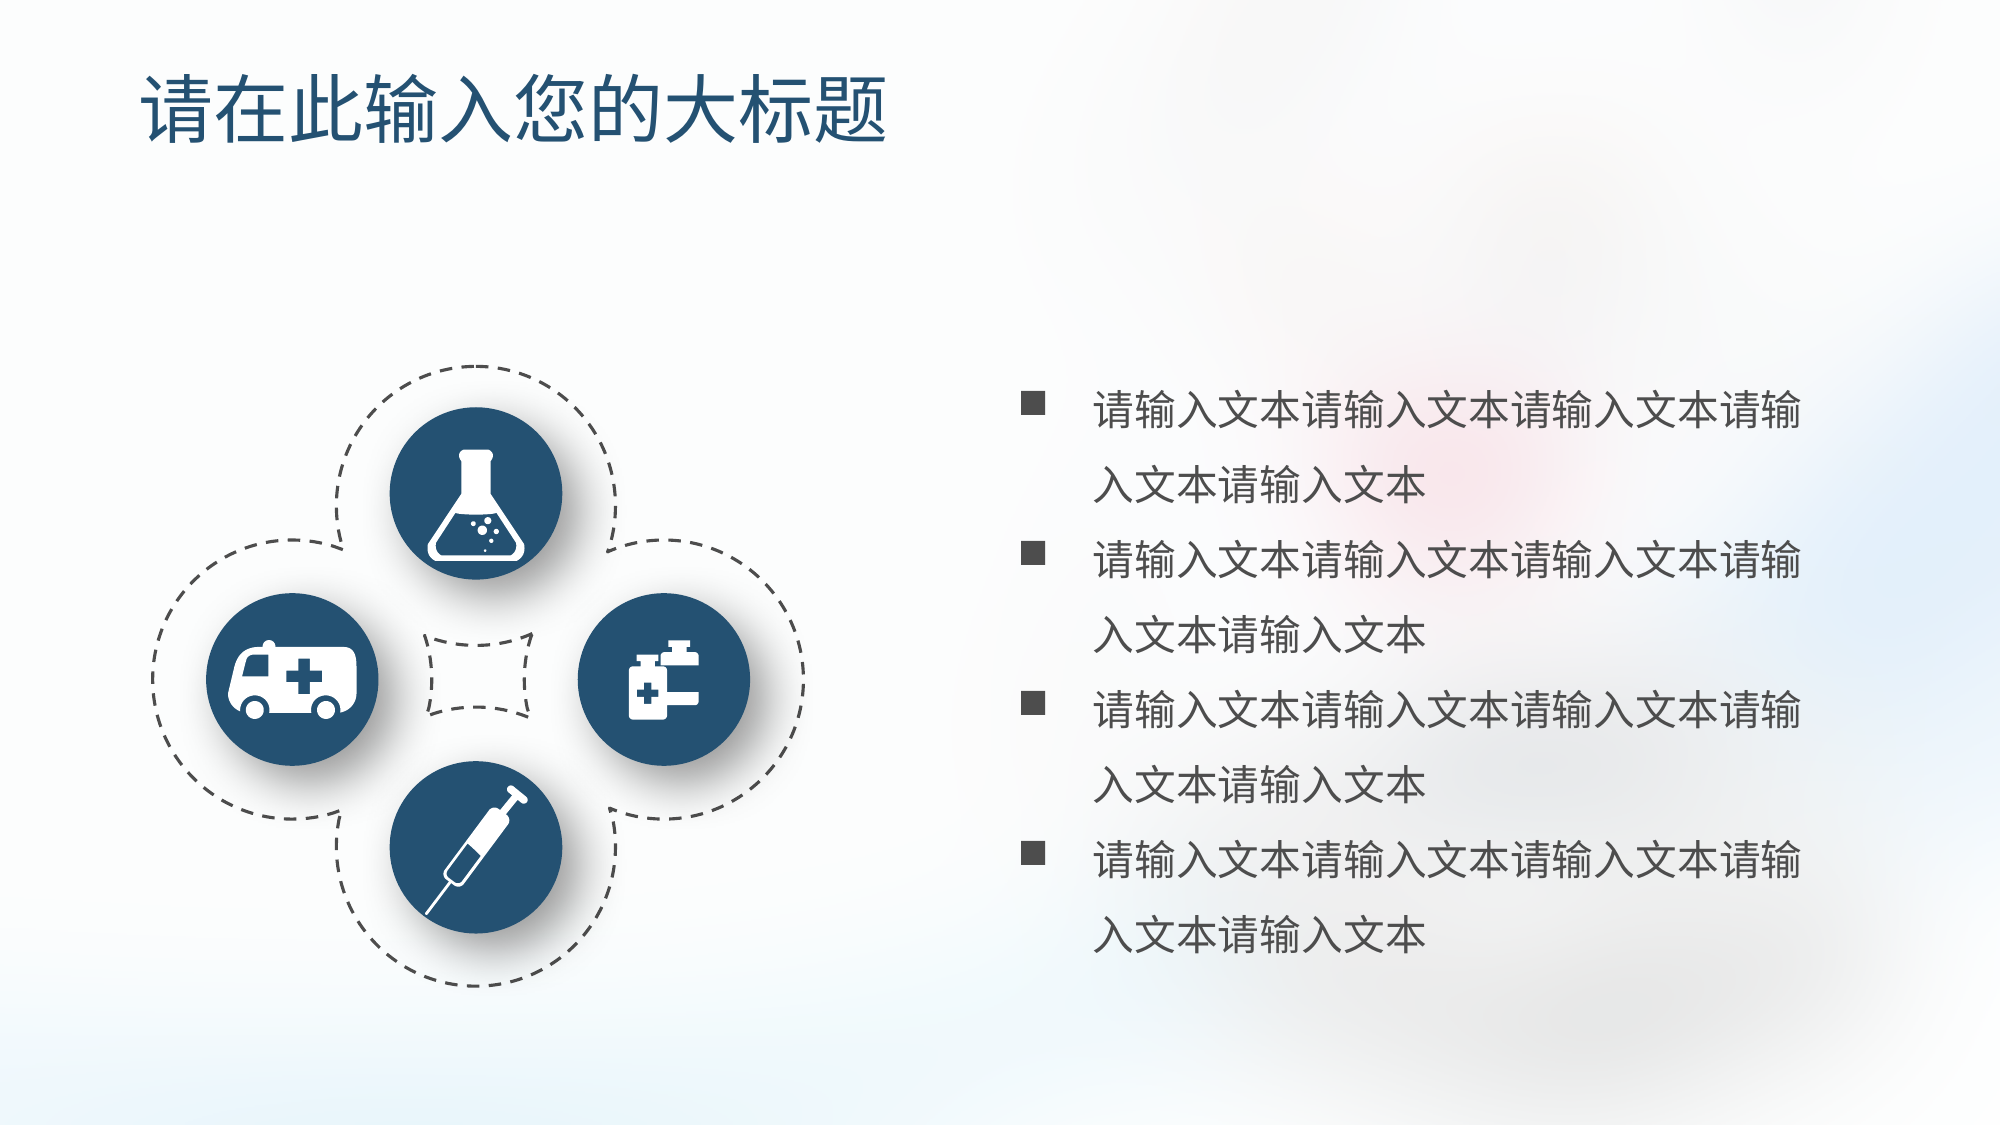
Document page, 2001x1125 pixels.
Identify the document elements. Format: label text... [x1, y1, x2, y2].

text_box [336, 786, 501, 987]
text_box [628, 640, 699, 720]
text_box [245, 701, 264, 719]
text_box [577, 593, 751, 766]
text_box [206, 593, 379, 766]
text_box [425, 785, 528, 915]
text_box [228, 640, 357, 713]
title 请在此输入您的大标题 [123, 44, 1876, 184]
text_box [317, 701, 335, 719]
text_box [389, 761, 563, 934]
text_box 请输入文本请输入文本请输入文本请输入文本请输入文本 请输入文本请输入文本请输入文本请输入文本请输入文本 请输入文本请输入文本请输入文本请输入文本请输入文本 请输入文本请输入文本请输入文本请输入文本请输入文本 [1002, 277, 1835, 1041]
text_box [389, 407, 563, 580]
text_box [427, 449, 525, 561]
text_box [152, 366, 804, 886]
